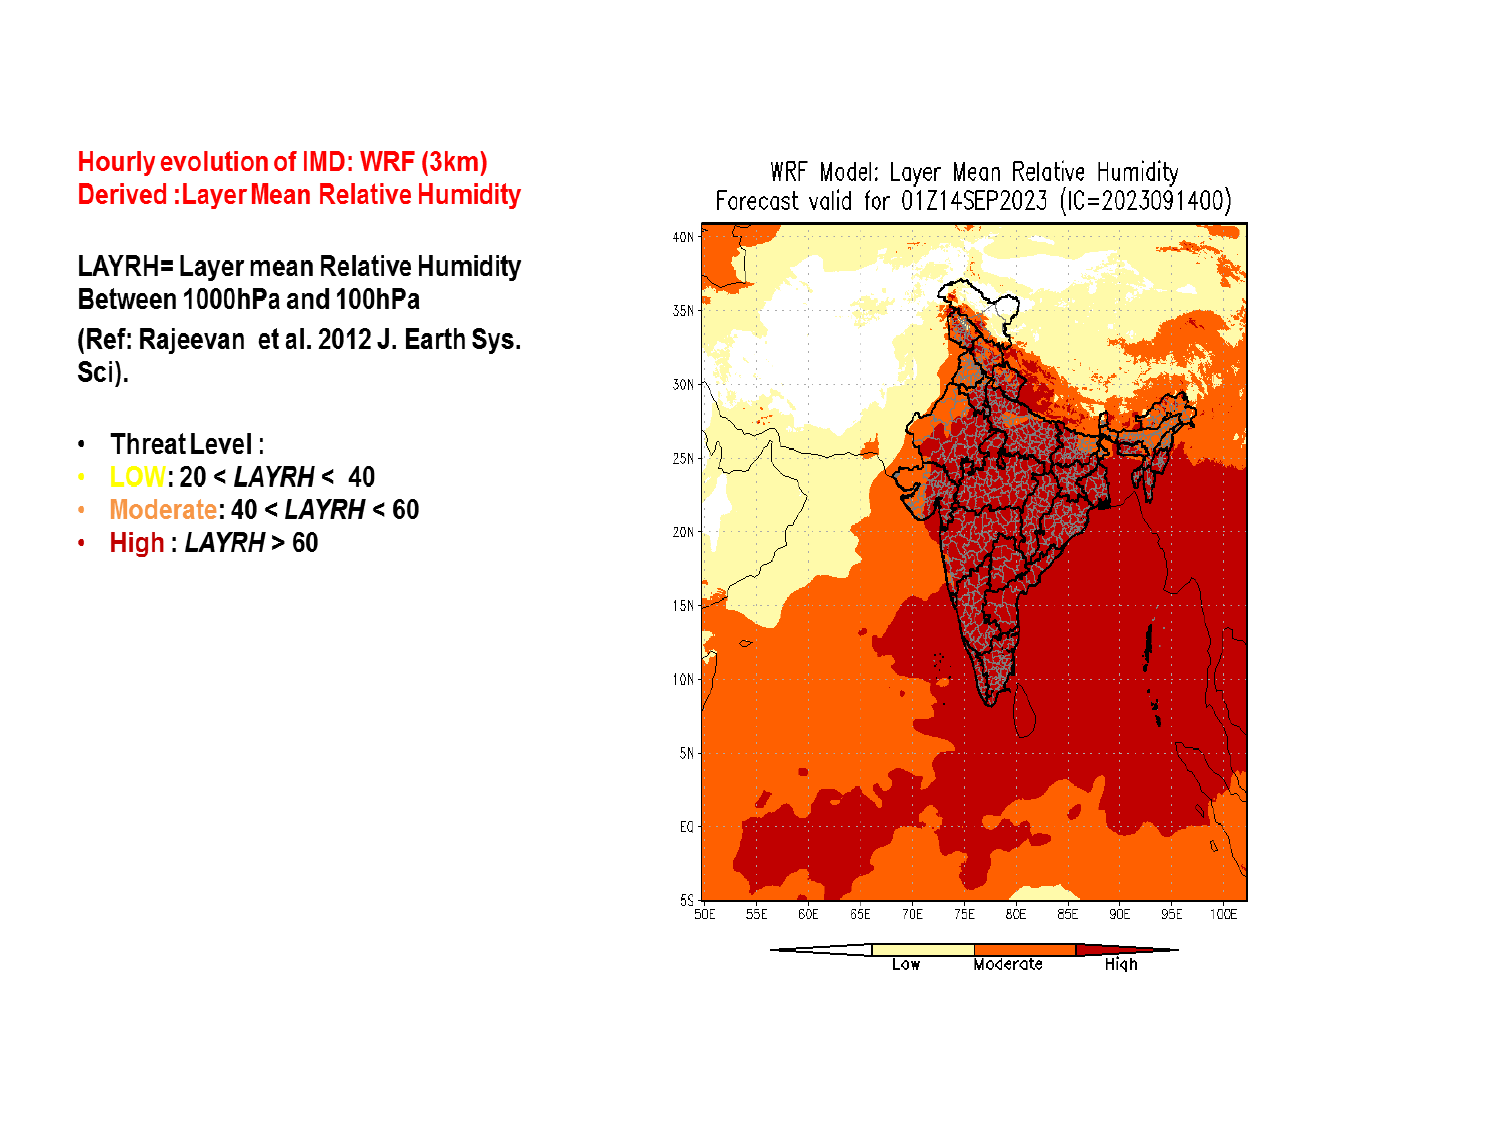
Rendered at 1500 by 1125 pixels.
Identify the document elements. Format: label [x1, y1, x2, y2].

picture [74, 149, 1426, 976]
